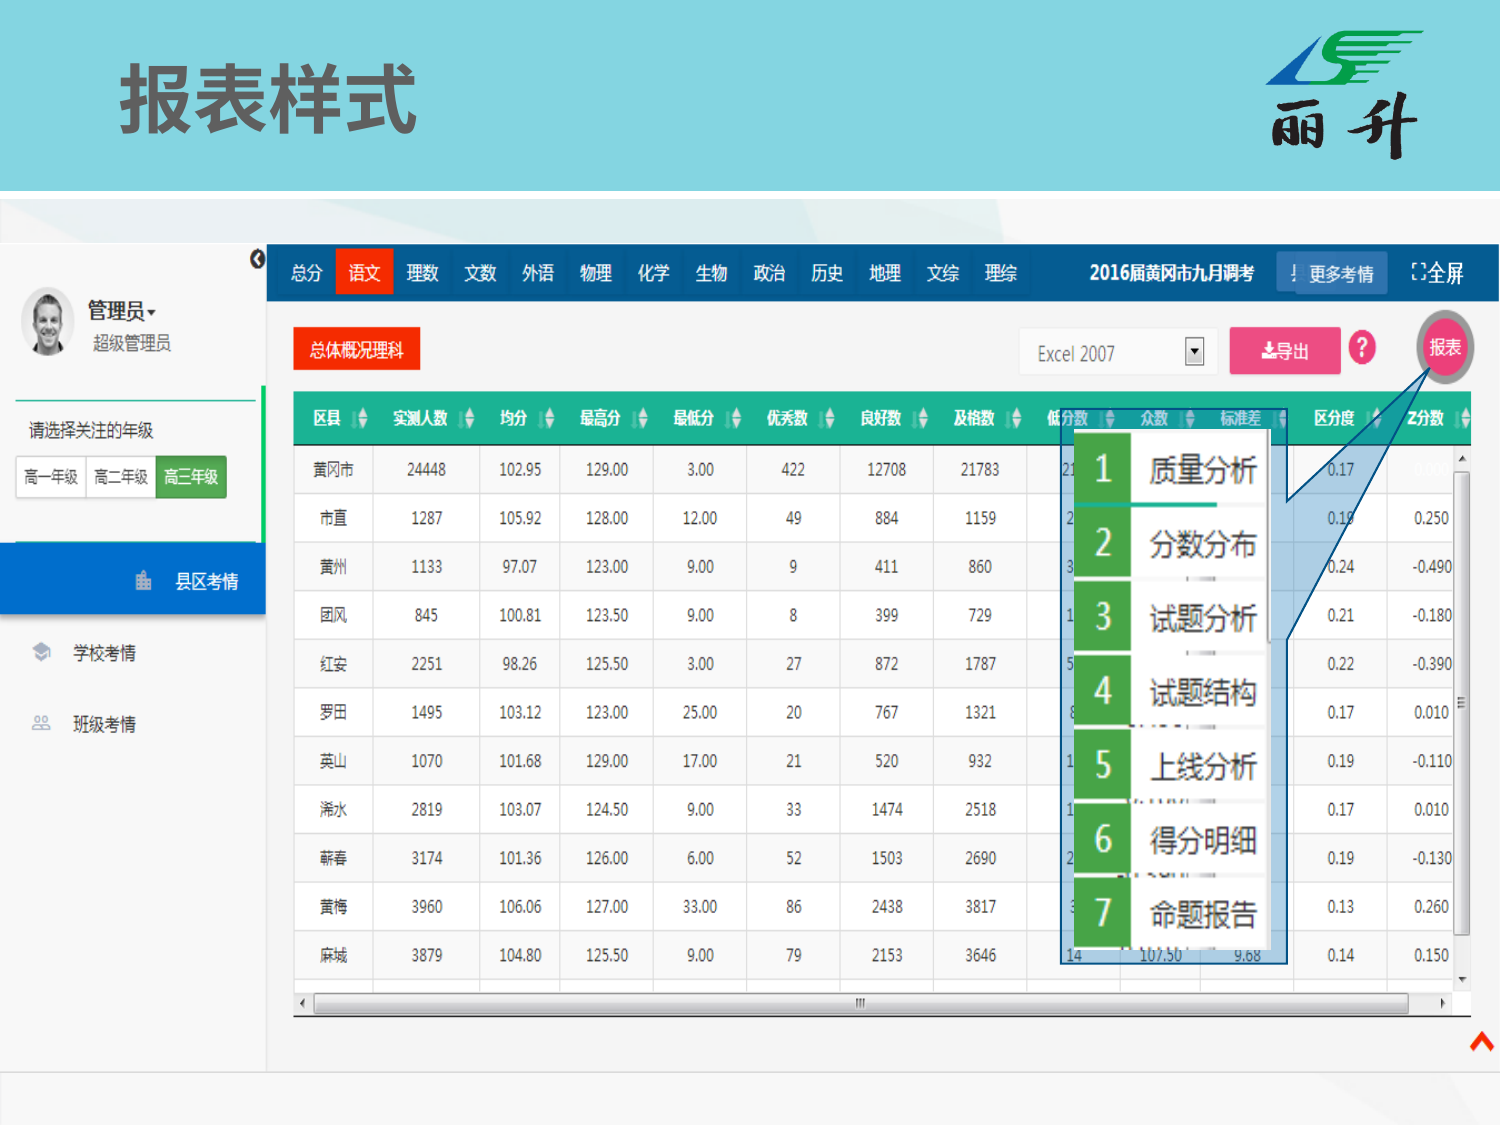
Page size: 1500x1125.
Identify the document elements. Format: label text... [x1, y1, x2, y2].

title 报表样式 [102, 40, 1398, 166]
picture [1260, 27, 1428, 161]
picture [0, 199, 1500, 1125]
